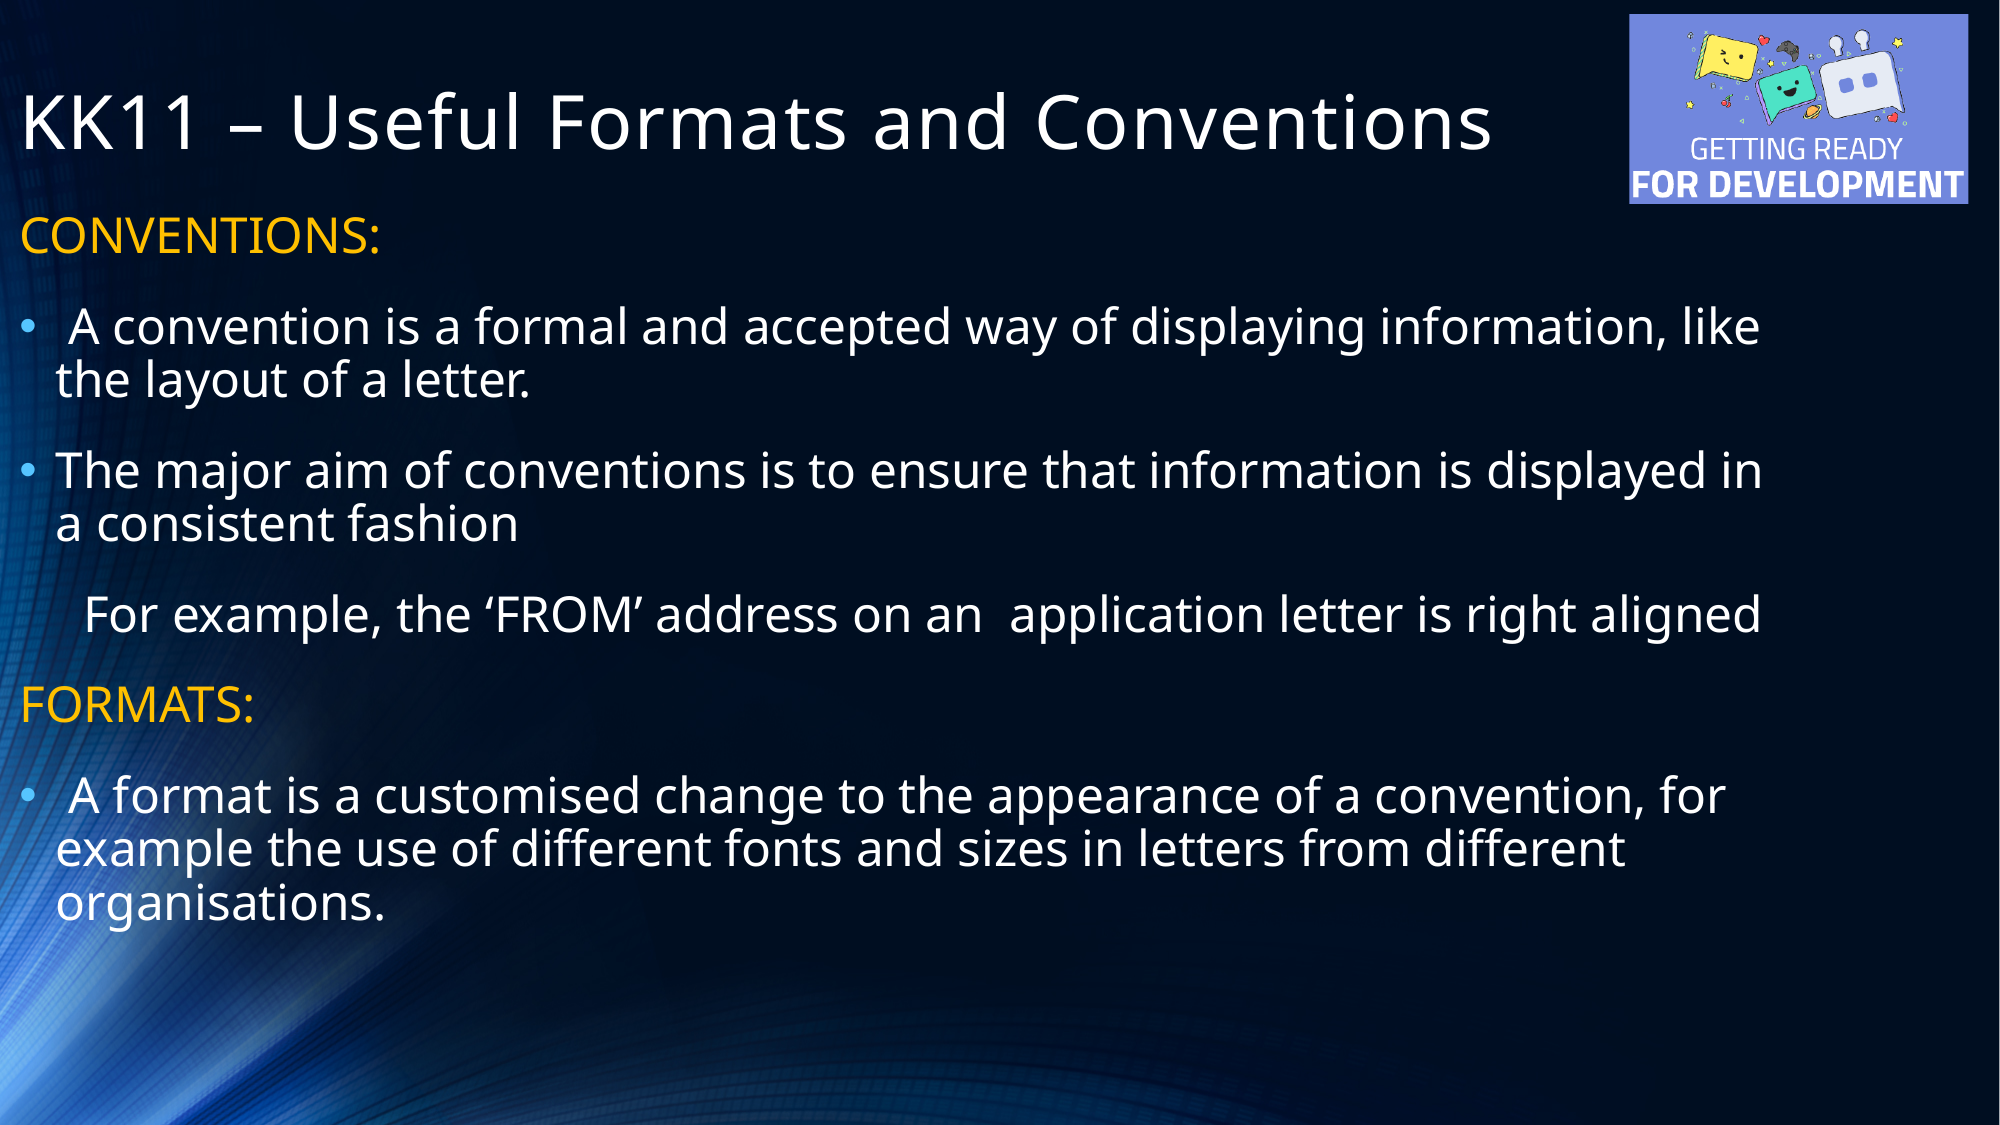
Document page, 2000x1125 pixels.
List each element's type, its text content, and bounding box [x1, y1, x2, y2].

picture [0, 0, 2000, 1125]
list CONVENTIONS: A convention is a formal and accepted way of displaying information, like the layout of a letter. The major aim of conventions is to ensure that information is displayed in a consistent fashion For example, the ‘FROM’ address on an application letter is right aligned FORMATS: A format is a customised change to the appearance of a convention, for example the use of different fonts and sizes in letters from different organisations. [4, 203, 1790, 953]
title KK11 – Useful Formats and Conventions [4, 4, 1595, 174]
